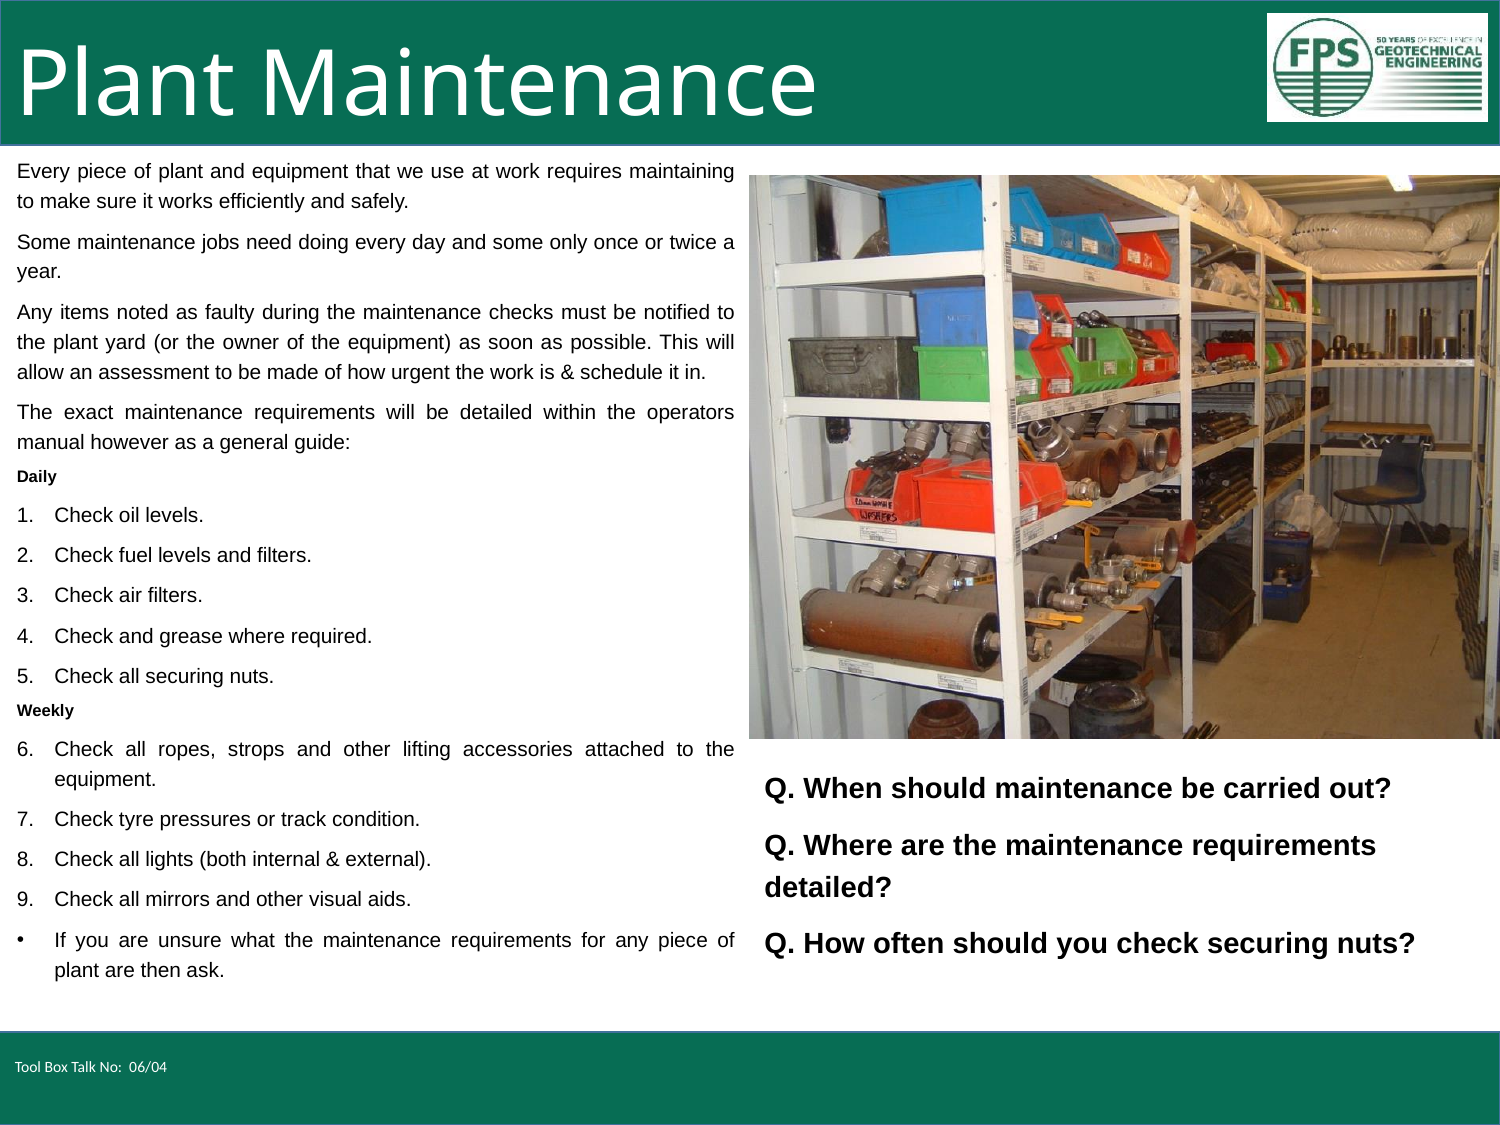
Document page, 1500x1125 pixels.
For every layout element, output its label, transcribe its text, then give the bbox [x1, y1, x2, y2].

list Q. When should maintenance be carried out? Q. Where are the maintenance requirements detailed? Q. How often should you check securing nuts? [749, 755, 1500, 1032]
picture [1267, 13, 1488, 122]
title Plant Maintenance [0, 25, 1294, 146]
picture [0, 1031, 1500, 1125]
text_box Tool Box Talk No: 06/04 [0, 1049, 204, 1086]
list Every piece of plant and equipment that we use at work requires maintaining to make sure it works efficiently and safely. Some maintenance jobs need doing every day and some only once or twice a year. Any items noted as faulty during the maintenance checks must be notified to the plant yard (or the owner of the equipment) as soon as possible. This will allow an assessment to be made of how urgent the work is & schedule it in. The exact maintenance requirements will be detailed within the operators manual however as a general guide: Daily Check oil levels. Check fuel levels and filters. Check air filters. Check and grease where required. Check all securing nuts. Weekly Check all ropes, strops and other lifting accessories attached to the equipment. Check tyre pressures or track condition. Check all lights (both internal & external). Check all mirrors and other visual aids. If you are unsure what the maintenance requirements for any piece of plant are then ask. [1, 146, 750, 1032]
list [749, 175, 1500, 739]
